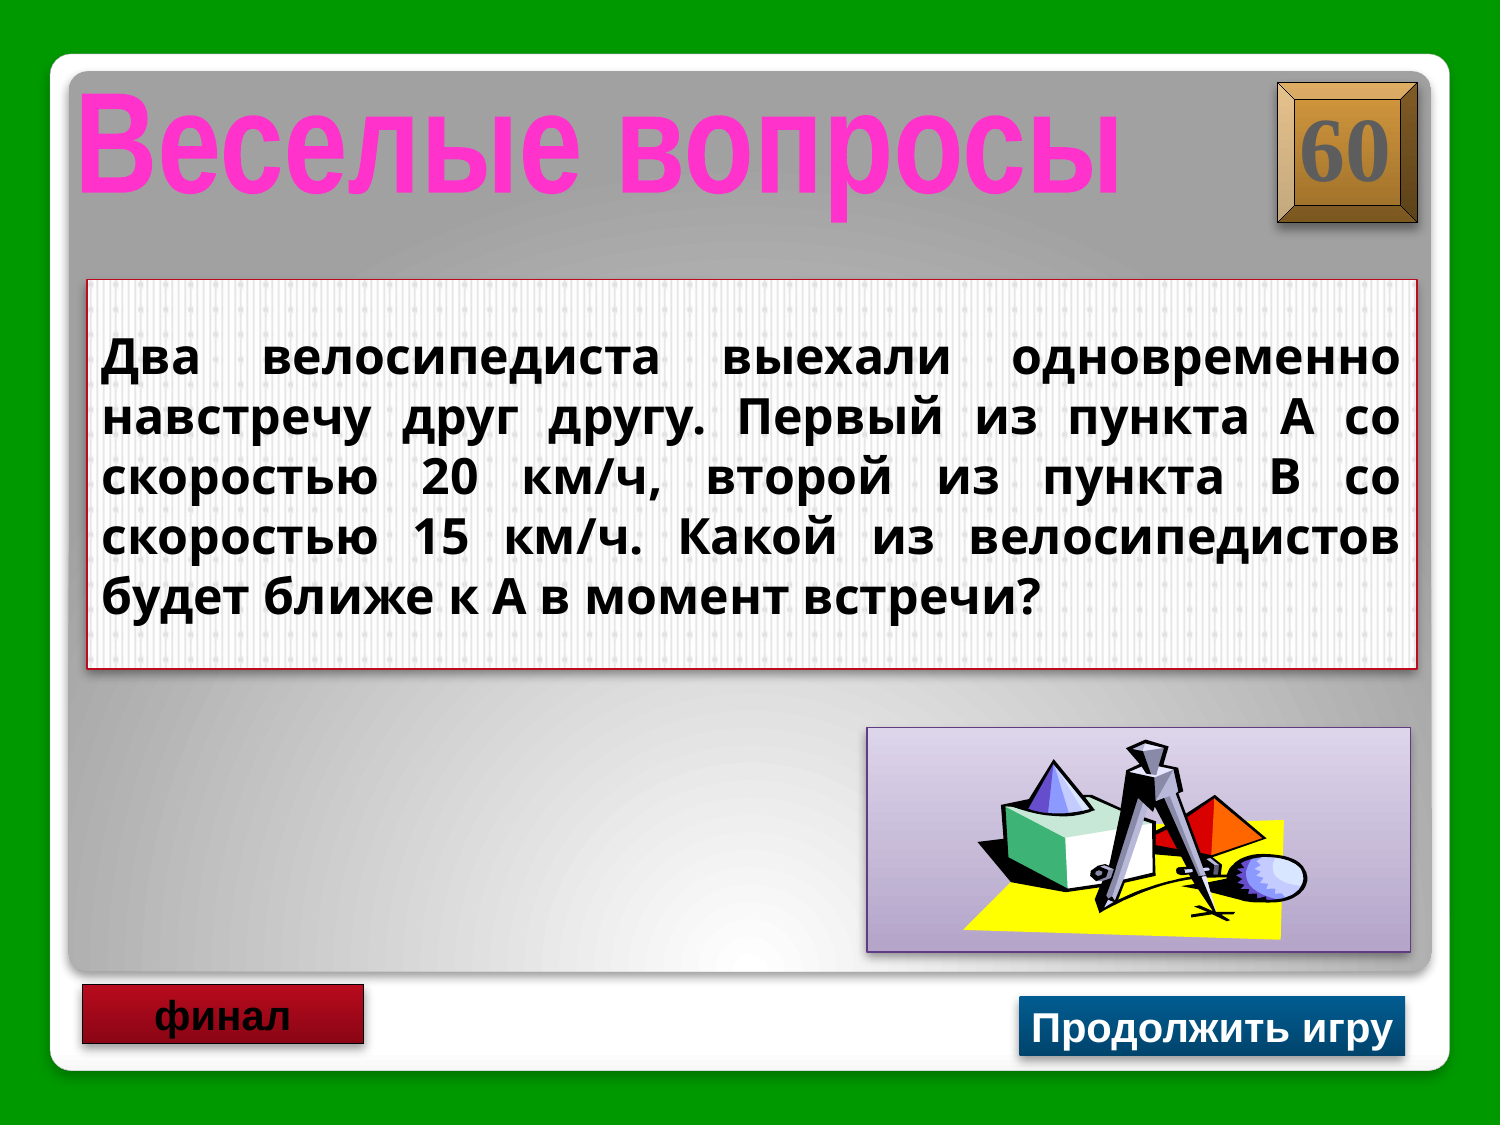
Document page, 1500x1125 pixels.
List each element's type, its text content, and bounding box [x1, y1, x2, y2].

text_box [866, 727, 1411, 953]
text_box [1277, 81, 1419, 223]
text_box финал [82, 984, 364, 1044]
text_box Продолжить игру [1019, 996, 1406, 1056]
text_box Два велосипедиста выехали одновременно навстречу друг другу. Первый из пункта А со скоростью 20 км/ч, второй из пункта В со скоростью 15 км/ч. Какой из велосипедистов будет ближе к А в момент встречи? [86, 279, 1418, 670]
